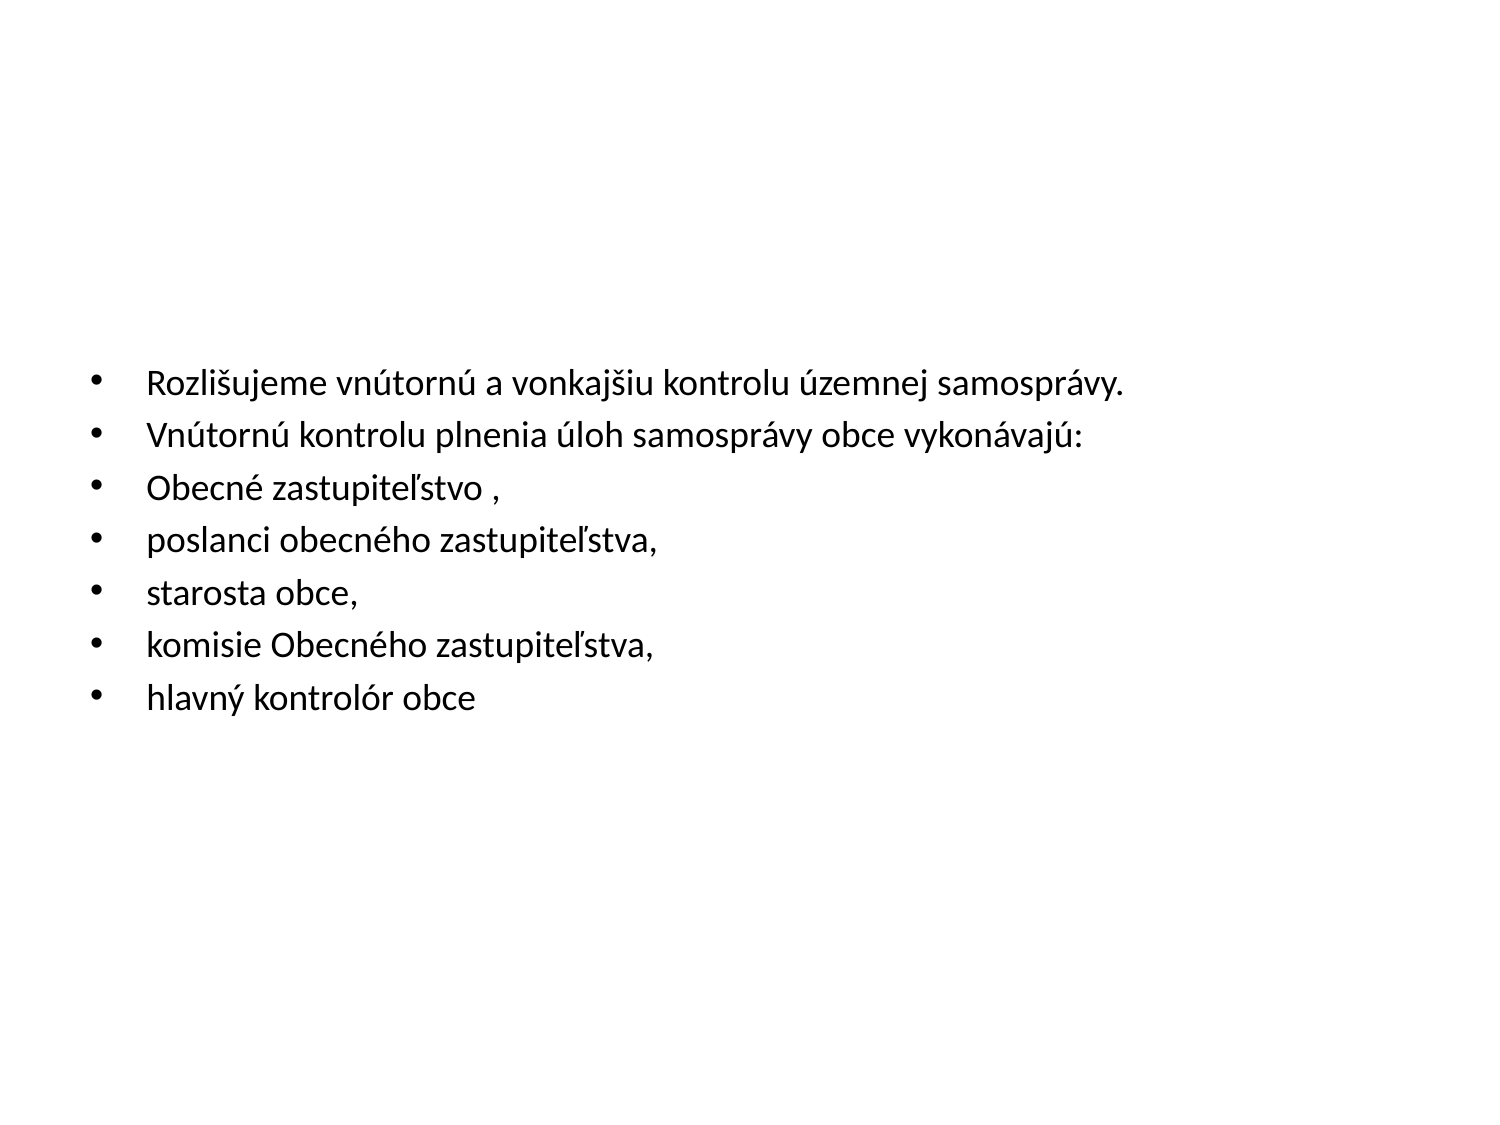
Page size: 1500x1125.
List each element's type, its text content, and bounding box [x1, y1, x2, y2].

list Rozlišujeme vnútornú a vonkajšiu kontrolu územnej samosprávy. Vnútornú kontrolu plnenia úloh samosprávy obce vykonávajú: Obecné zastupiteľstvo , poslanci obecného zastupiteľstva, starosta obce, komisie Obecného zastupiteľstva, hlavný kontrolór obce [75, 262, 1425, 1005]
